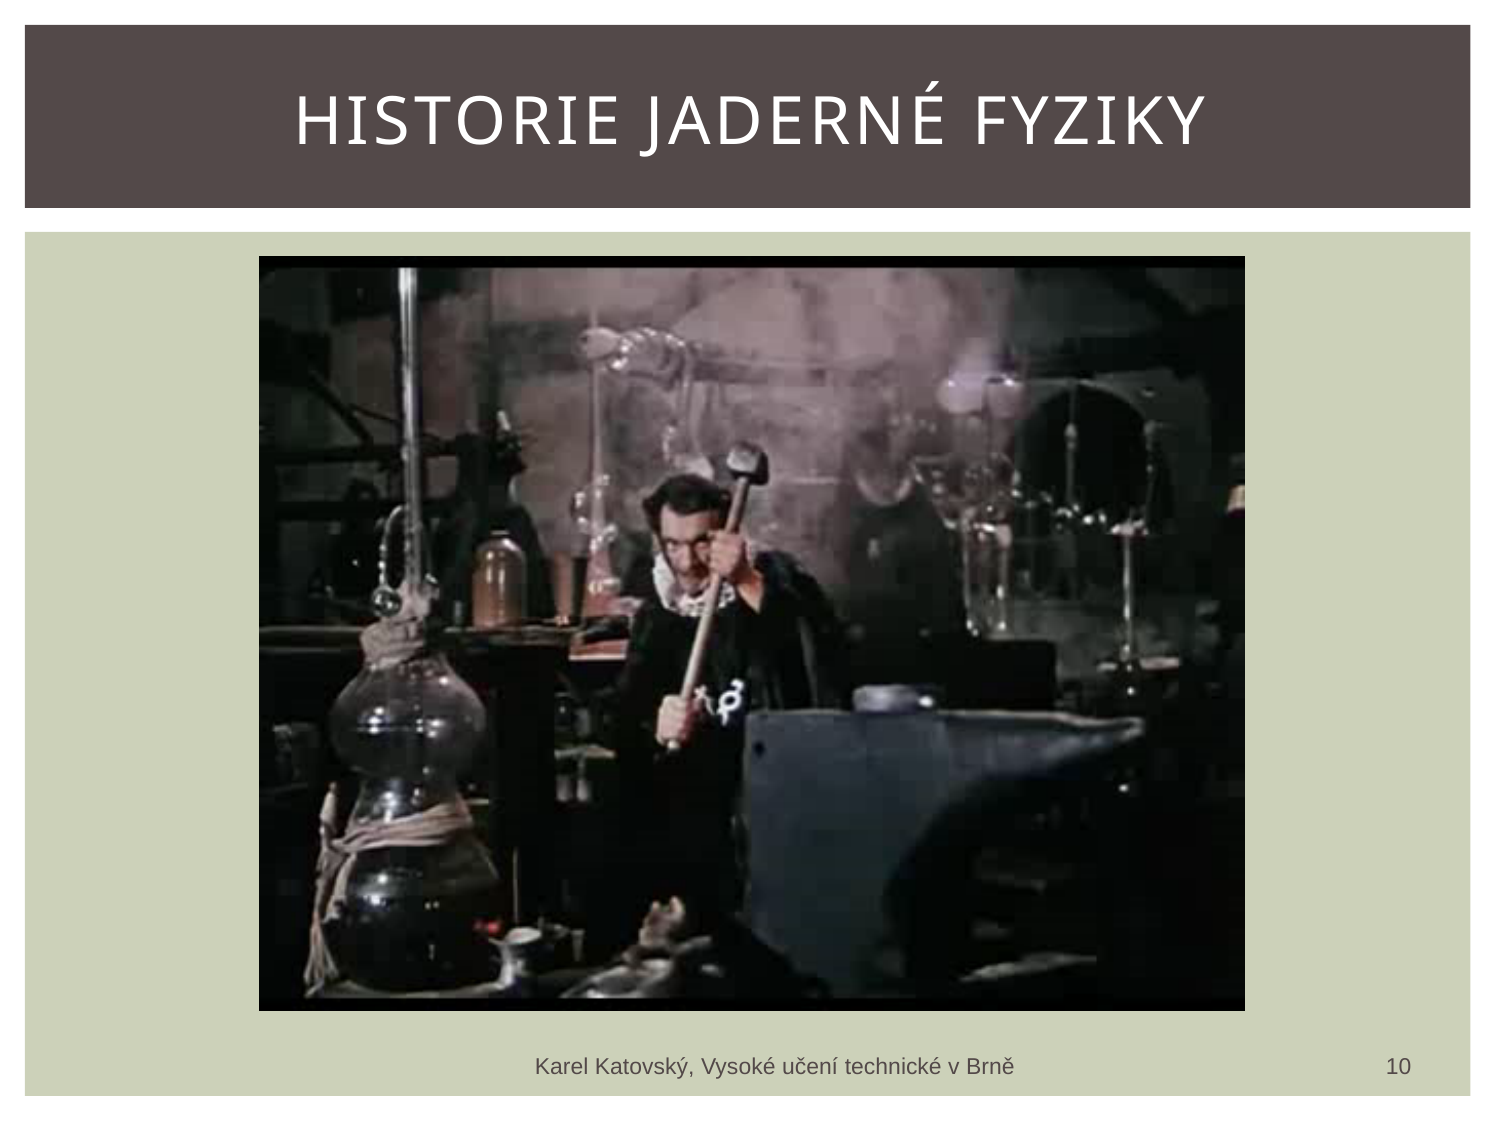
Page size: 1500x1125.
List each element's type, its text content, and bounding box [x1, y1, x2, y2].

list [258, 255, 1246, 1012]
title historie jaderné fyziky [62, 31, 1438, 204]
footer Karel Katovský, Vysoké učení technické v Brně [500, 1042, 1050, 1088]
slide_number 10 [1349, 1041, 1448, 1089]
